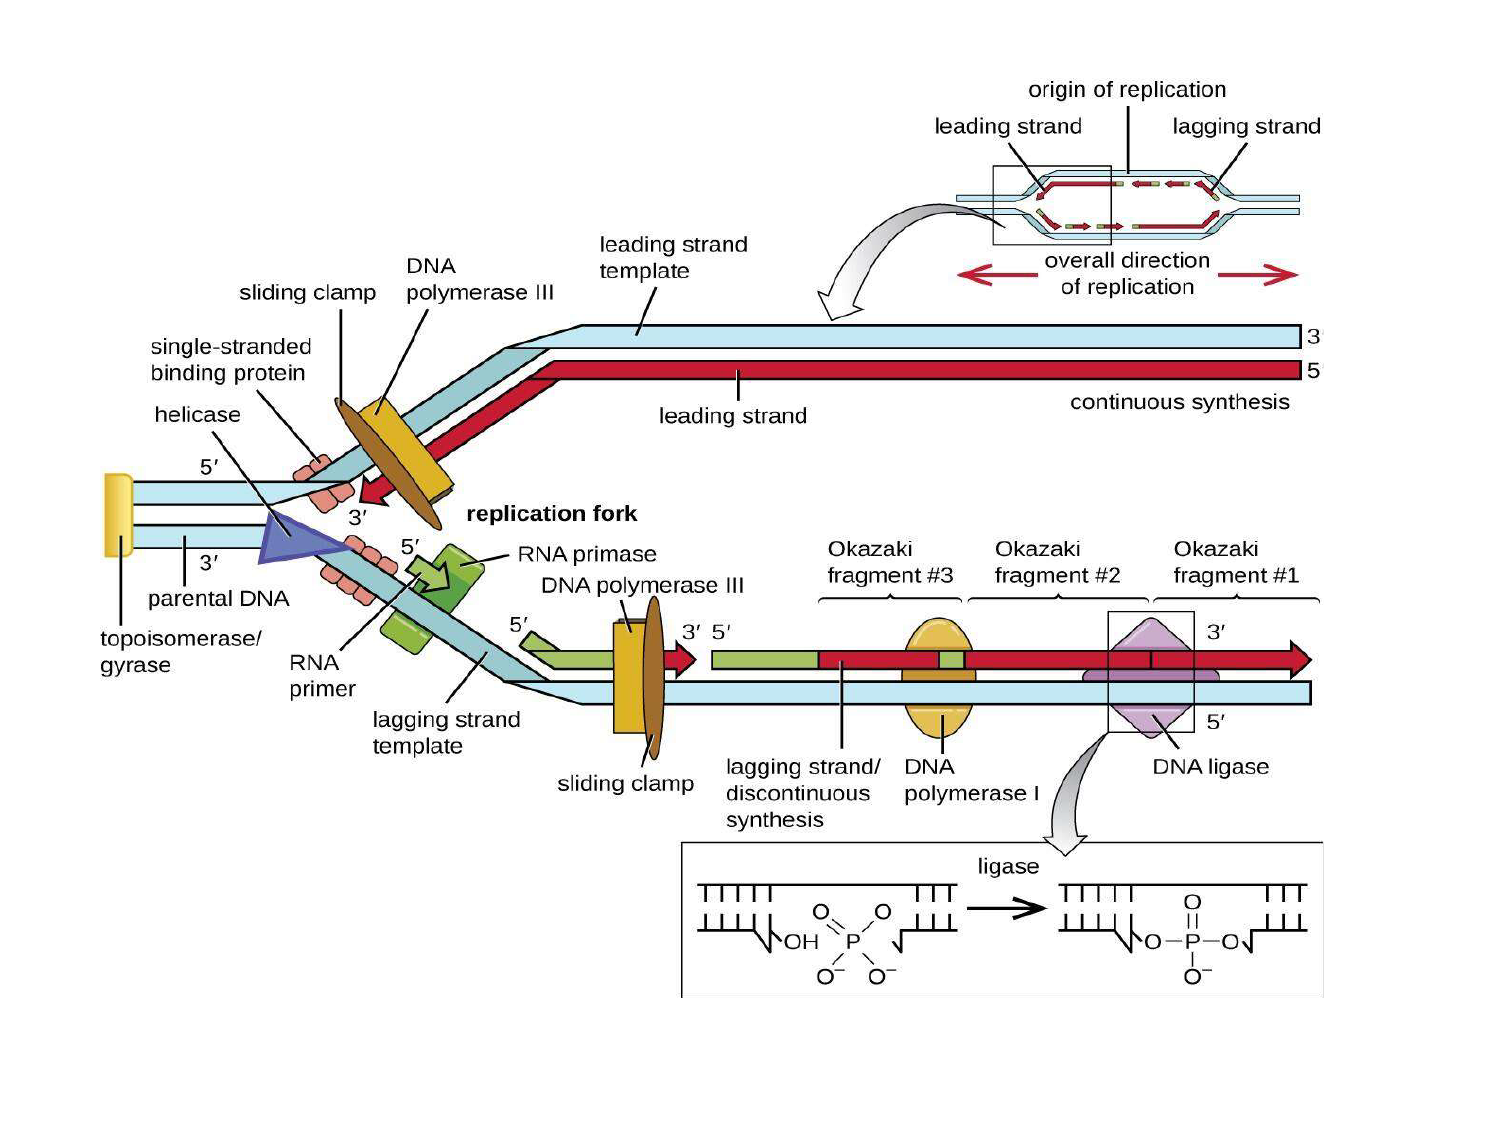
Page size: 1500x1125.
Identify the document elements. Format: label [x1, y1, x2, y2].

picture [100, 77, 1324, 998]
